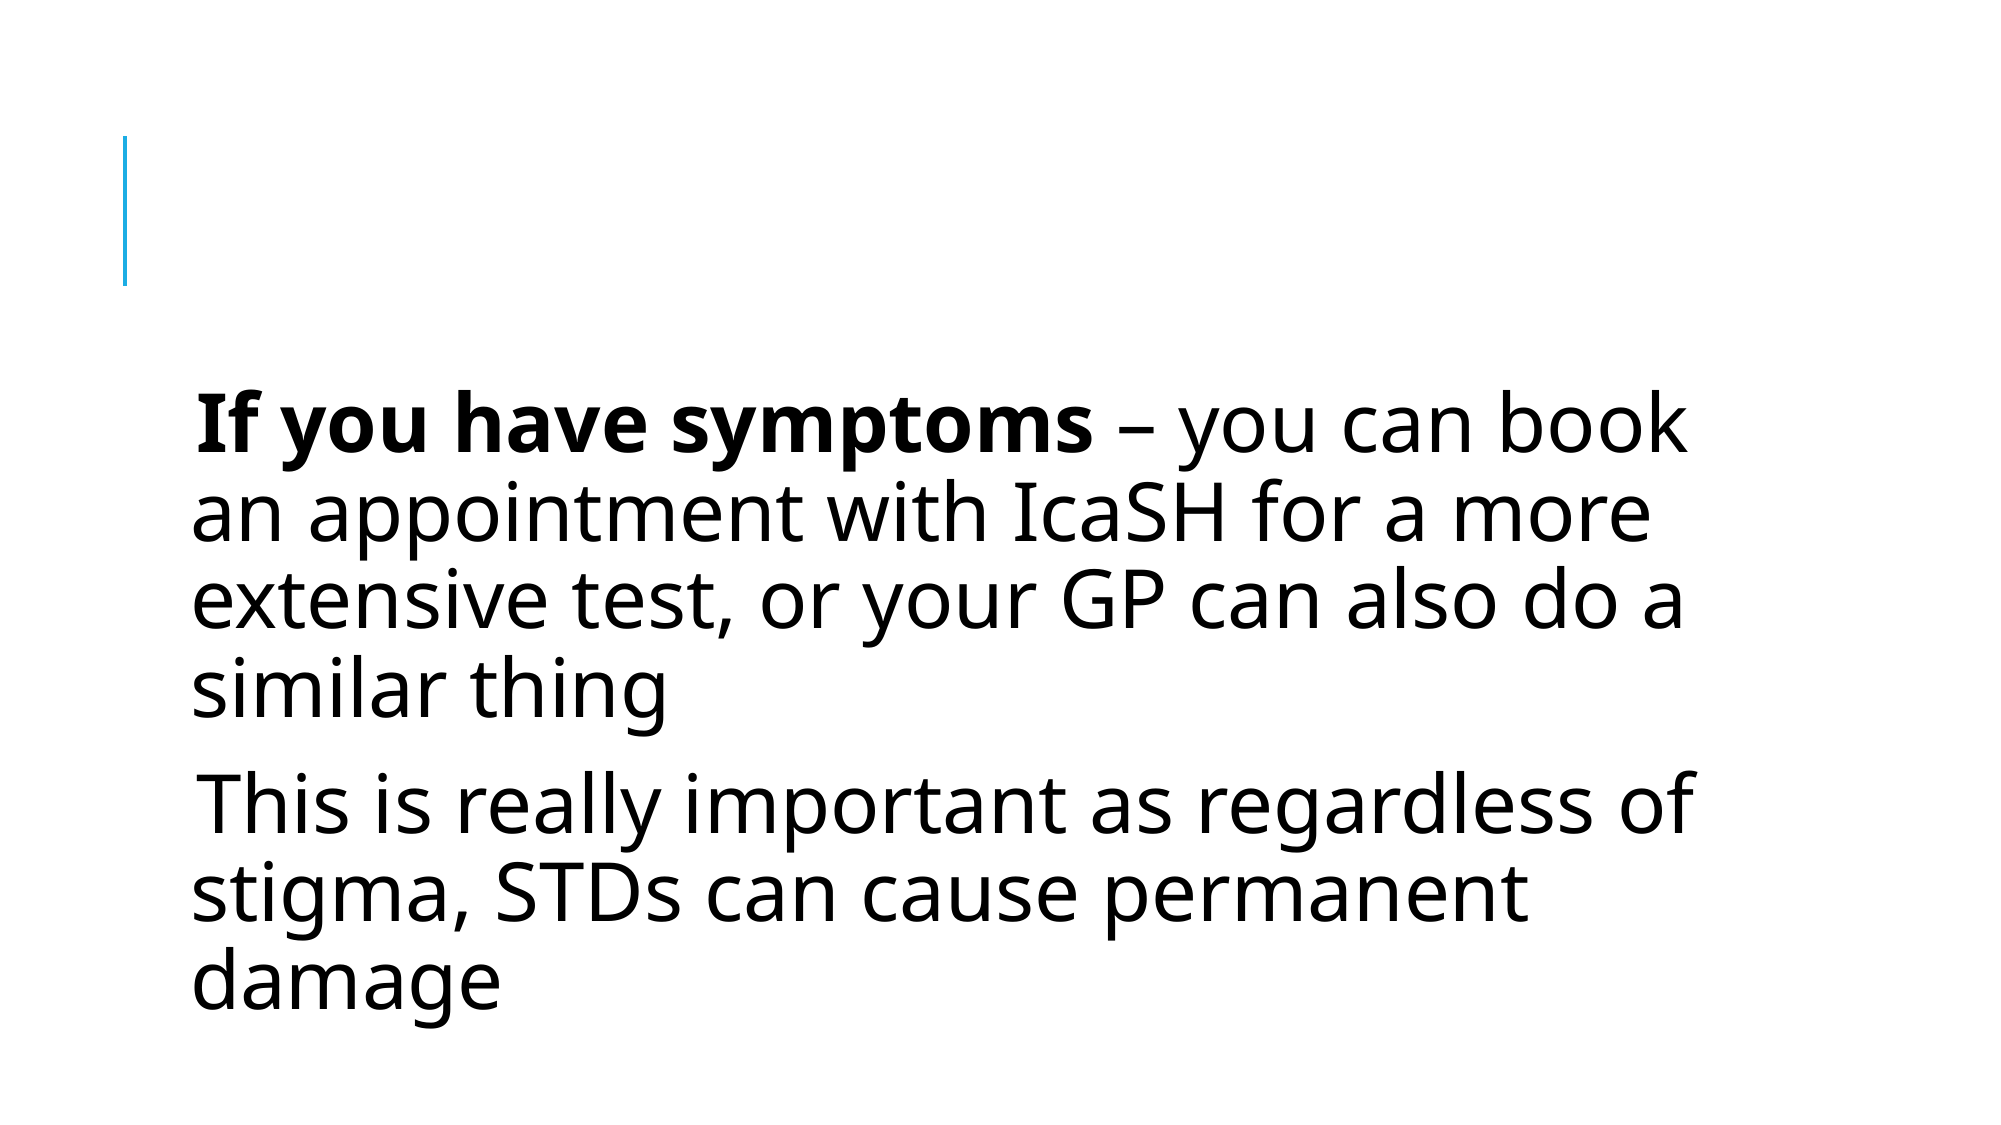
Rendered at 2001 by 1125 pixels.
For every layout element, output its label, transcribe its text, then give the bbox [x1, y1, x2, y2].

list If you have symptoms – you can book an appointment with IcaSH for a more extensive test, or your GP can also do a similar thing This is really important as regardless of stigma, STDs can cause permanent damage [168, 375, 1763, 1035]
